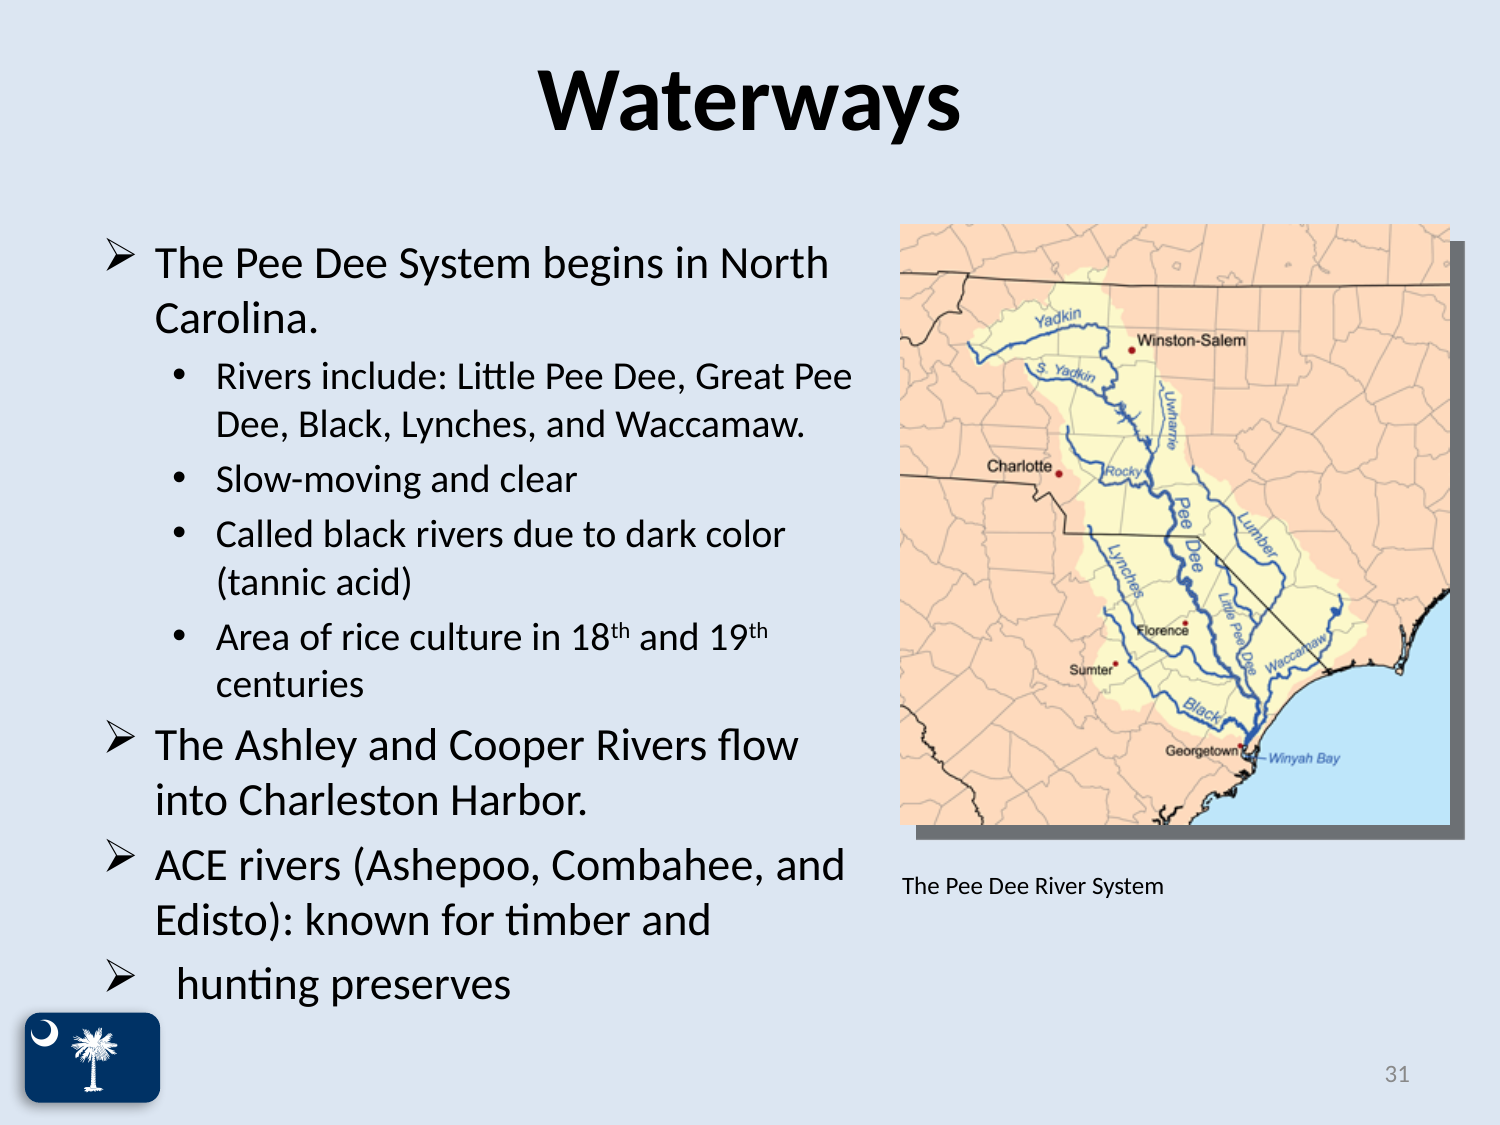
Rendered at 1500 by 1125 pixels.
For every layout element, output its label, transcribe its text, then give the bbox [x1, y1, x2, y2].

text_box The Pee Dee River System [887, 862, 1413, 908]
title Waterways [75, 0, 1425, 188]
picture [899, 224, 1451, 826]
slide_number 31 [1074, 1042, 1425, 1103]
list The Pee Dee System begins in North Carolina. Rivers include: Little Pee Dee, Great Pee Dee, Black, Lynches, and Waccamaw. Slow-moving and clear Called black rivers due to dark color (tannic acid) Area of rice culture in 18th and 19th centuries The Ashley and Cooper Rivers flow into Charleston Harbor. ACE rivers (Ashepoo, Combahee, and Edisto): known for timber and hunting preserves [87, 224, 875, 1063]
picture [24, 1012, 161, 1103]
